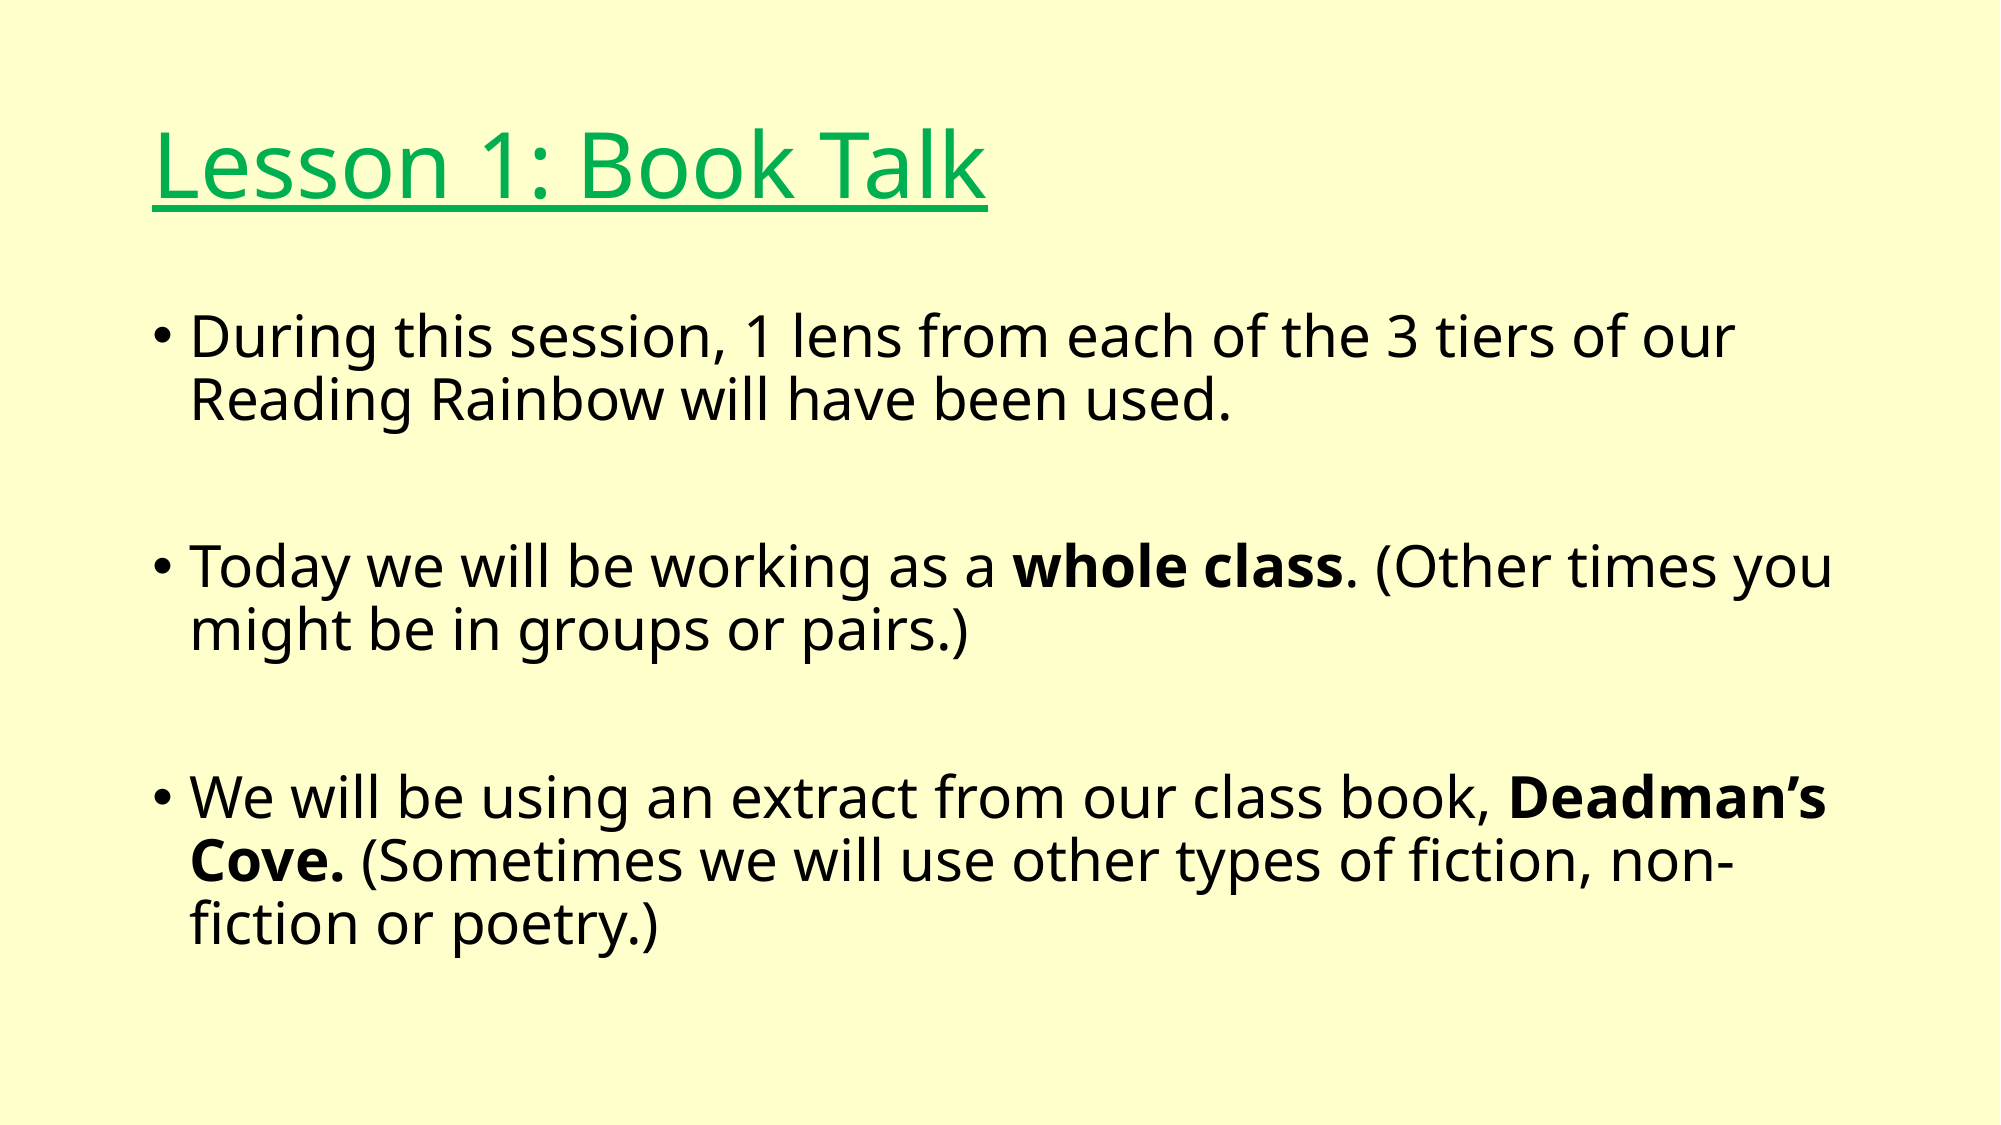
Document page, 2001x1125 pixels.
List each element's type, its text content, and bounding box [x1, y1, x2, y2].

title Lesson 1: Book Talk [137, 59, 1863, 278]
list During this session, 1 lens from each of the 3 tiers of our Reading Rainbow will have been used. Today we will be working as a whole class. (Other times you might be in groups or pairs.) We will be using an extract from our class book, Deadman’s Cove. (Sometimes we will use other types of fiction, non-fiction or poetry.) [137, 299, 1863, 1014]
